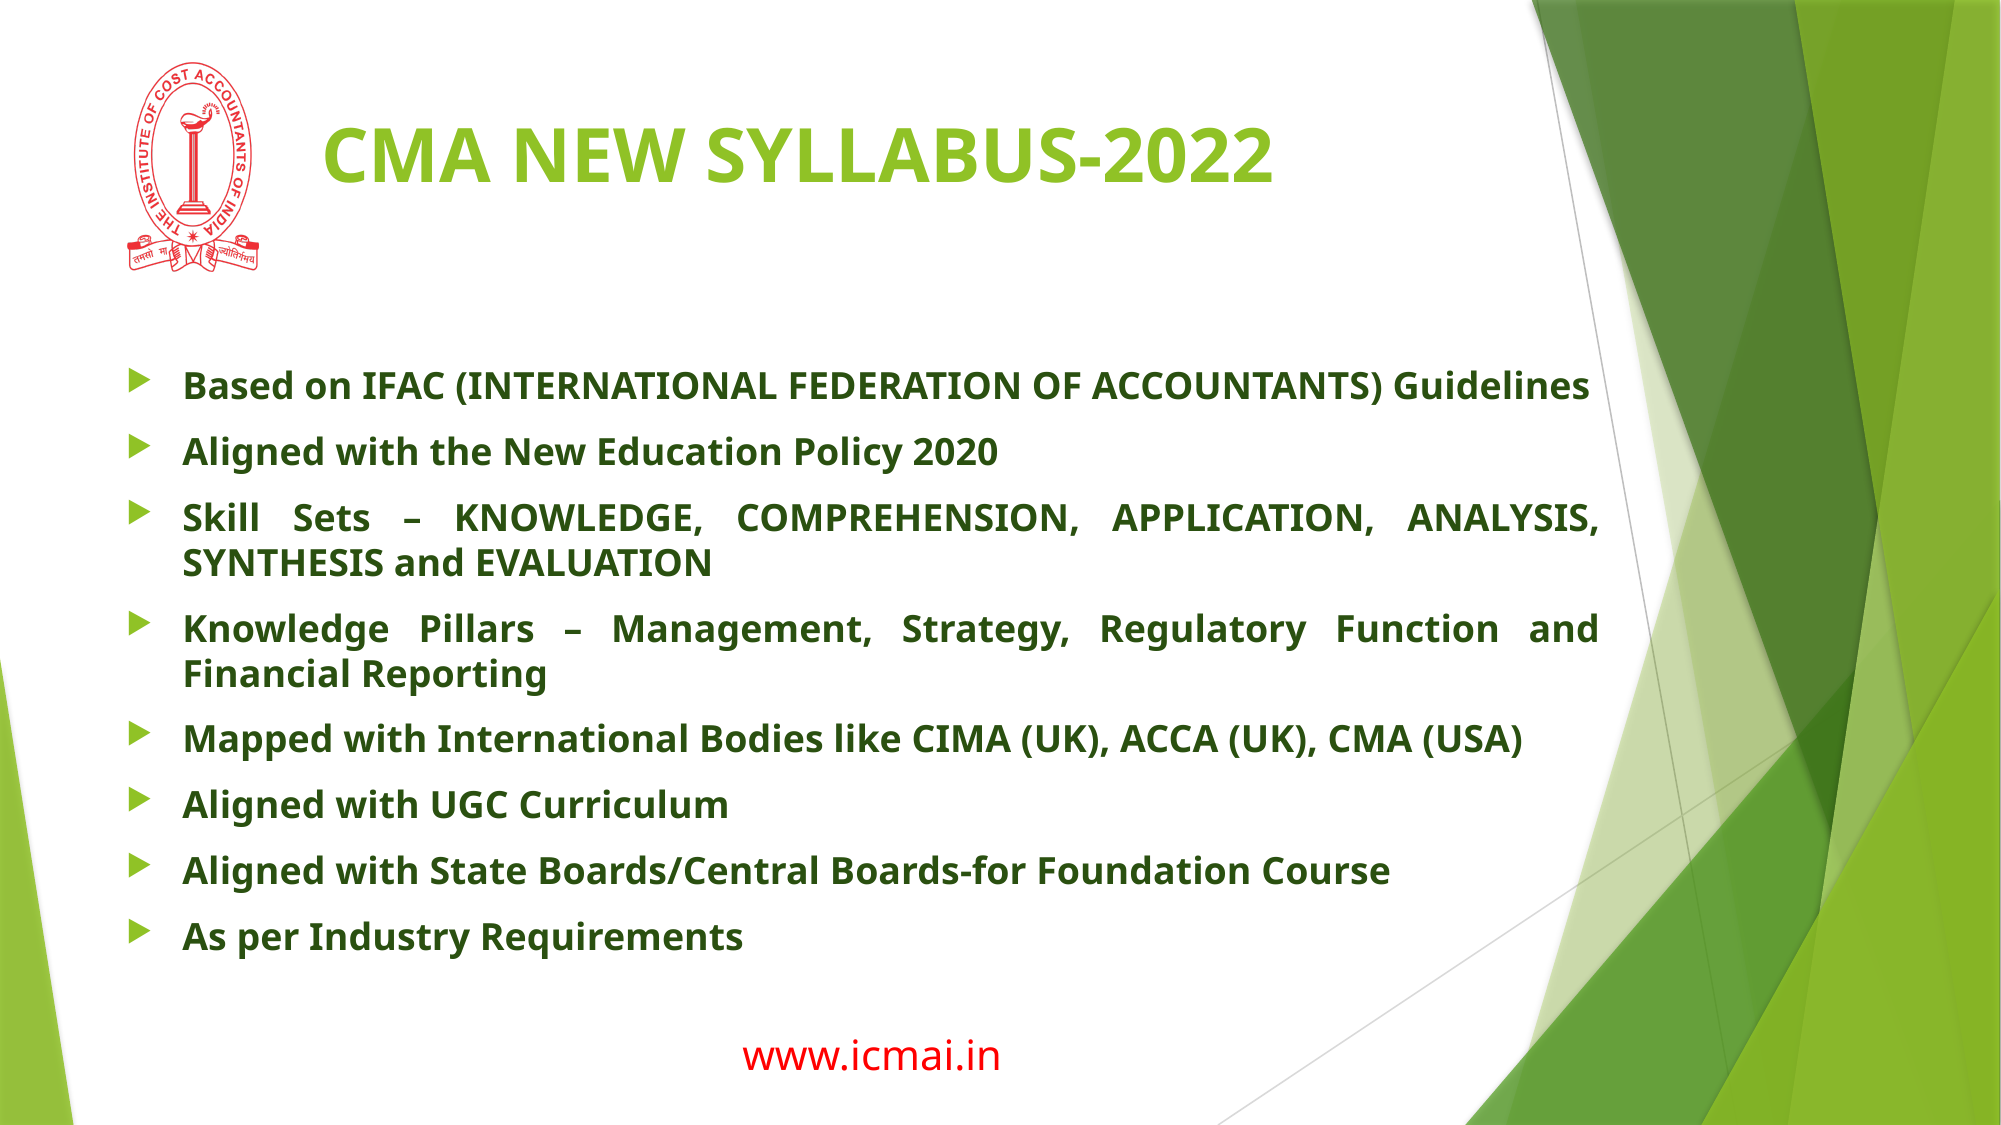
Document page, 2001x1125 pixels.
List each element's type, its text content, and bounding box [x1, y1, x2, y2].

list Based on IFAC (INTERNATIONAL FEDERATION OF ACCOUNTANTS) Guidelines Aligned with the New Education Policy 2020 Skill Sets – KNOWLEDGE, COMPREHENSION, APPLICATION, ANALYSIS, SYNTHESIS and EVALUATION Knowledge Pillars – Management, Strategy, Regulatory Function and Financial Reporting Mapped with International Bodies like CIMA (UK), ACCA (UK), CMA (USA) Aligned with UGC Curriculum Aligned with State Boards/Central Boards-for Foundation Course As per Industry Requirements [111, 354, 1617, 992]
title CMA NEW SYLLABUS-2022 [111, 99, 1522, 317]
text_box www.icmai.in [127, 1021, 1617, 1097]
picture [127, 61, 259, 272]
